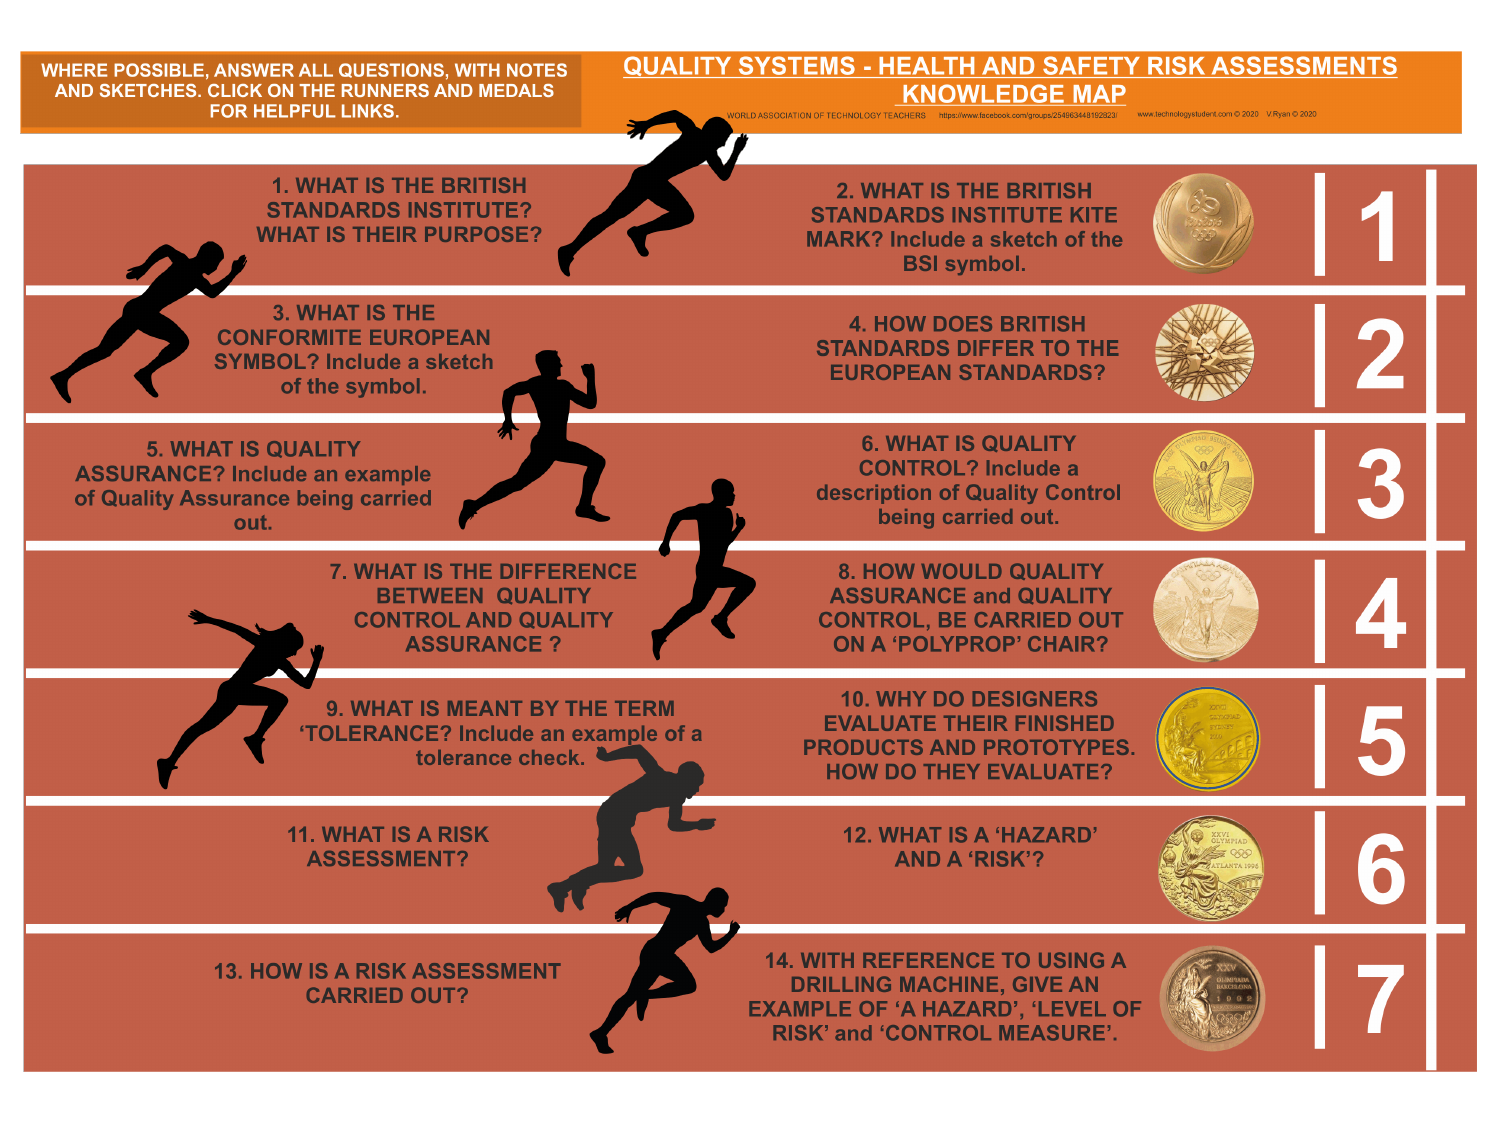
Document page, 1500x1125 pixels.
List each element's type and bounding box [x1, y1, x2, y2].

text_box [20, 51, 1477, 1073]
